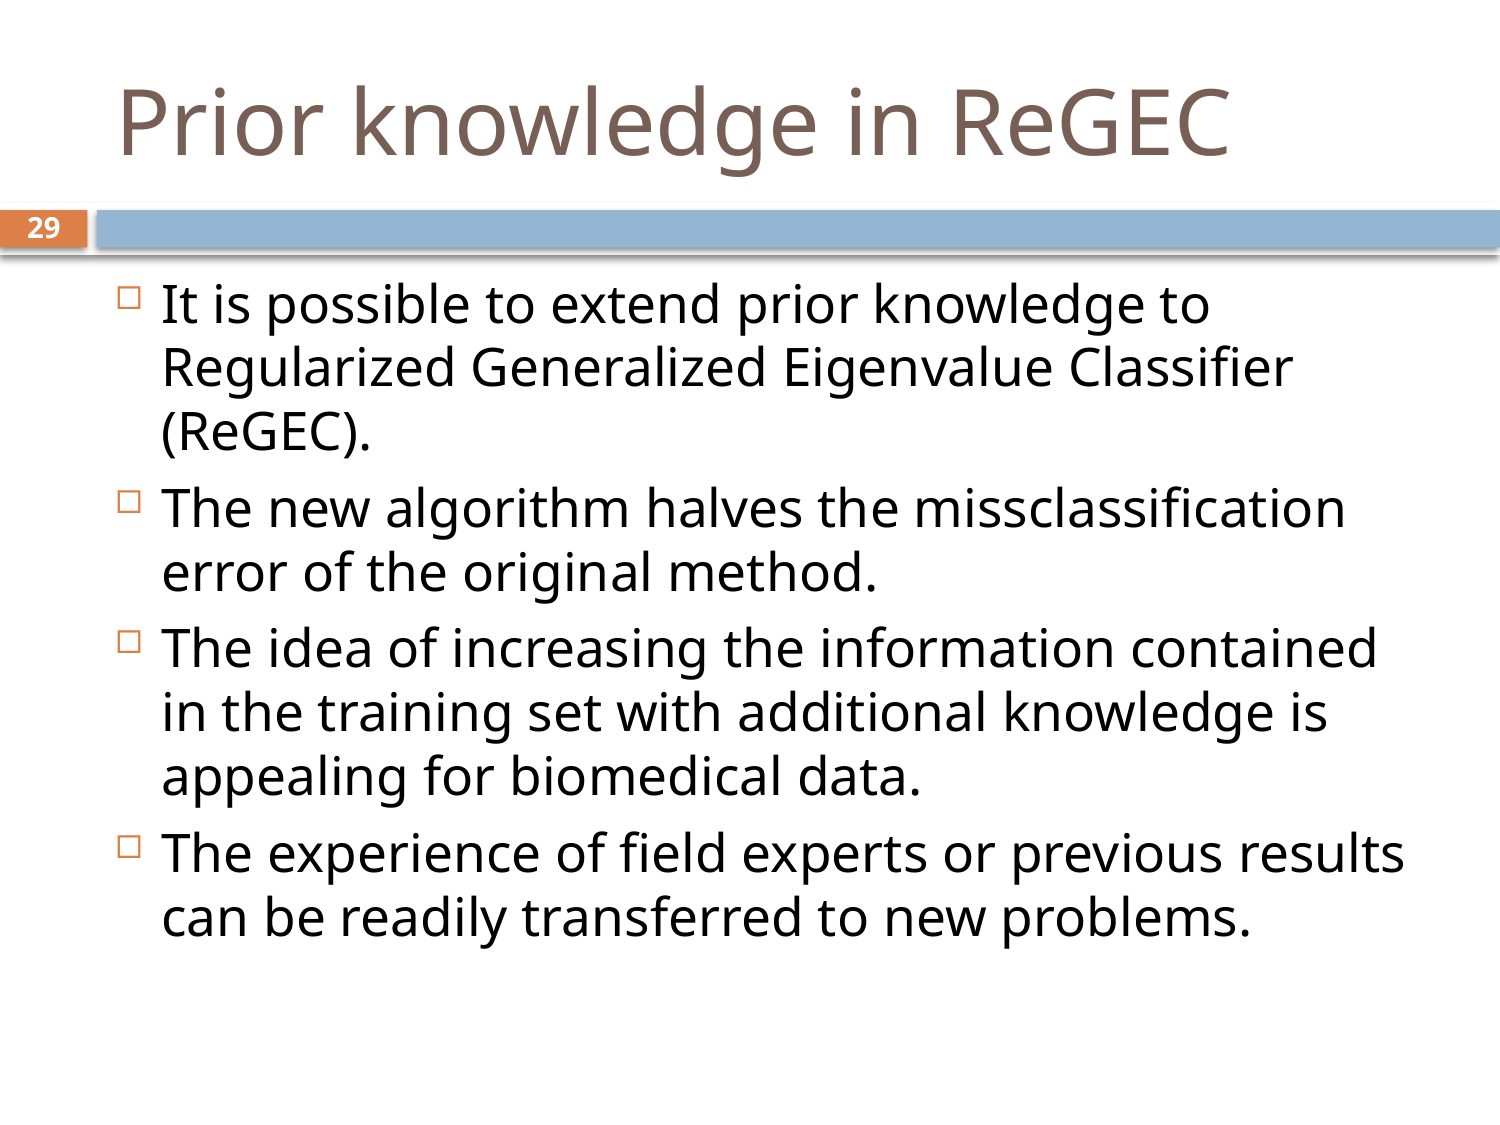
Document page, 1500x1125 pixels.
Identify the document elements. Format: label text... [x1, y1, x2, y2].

title Prior knowledge in ReGEC [100, 37, 1438, 200]
slide_number 29 [0, 208, 88, 249]
list It is possible to extend prior knowledge to Regularized Generalized Eigenvalue Classifier (ReGEC). The new algorithm halves the missclassification error of the original method. The idea of increasing the information contained in the training set with additional knowledge is appealing for biomedical data. The experience of field experts or previous results can be readily transferred to new problems. [100, 262, 1438, 1000]
